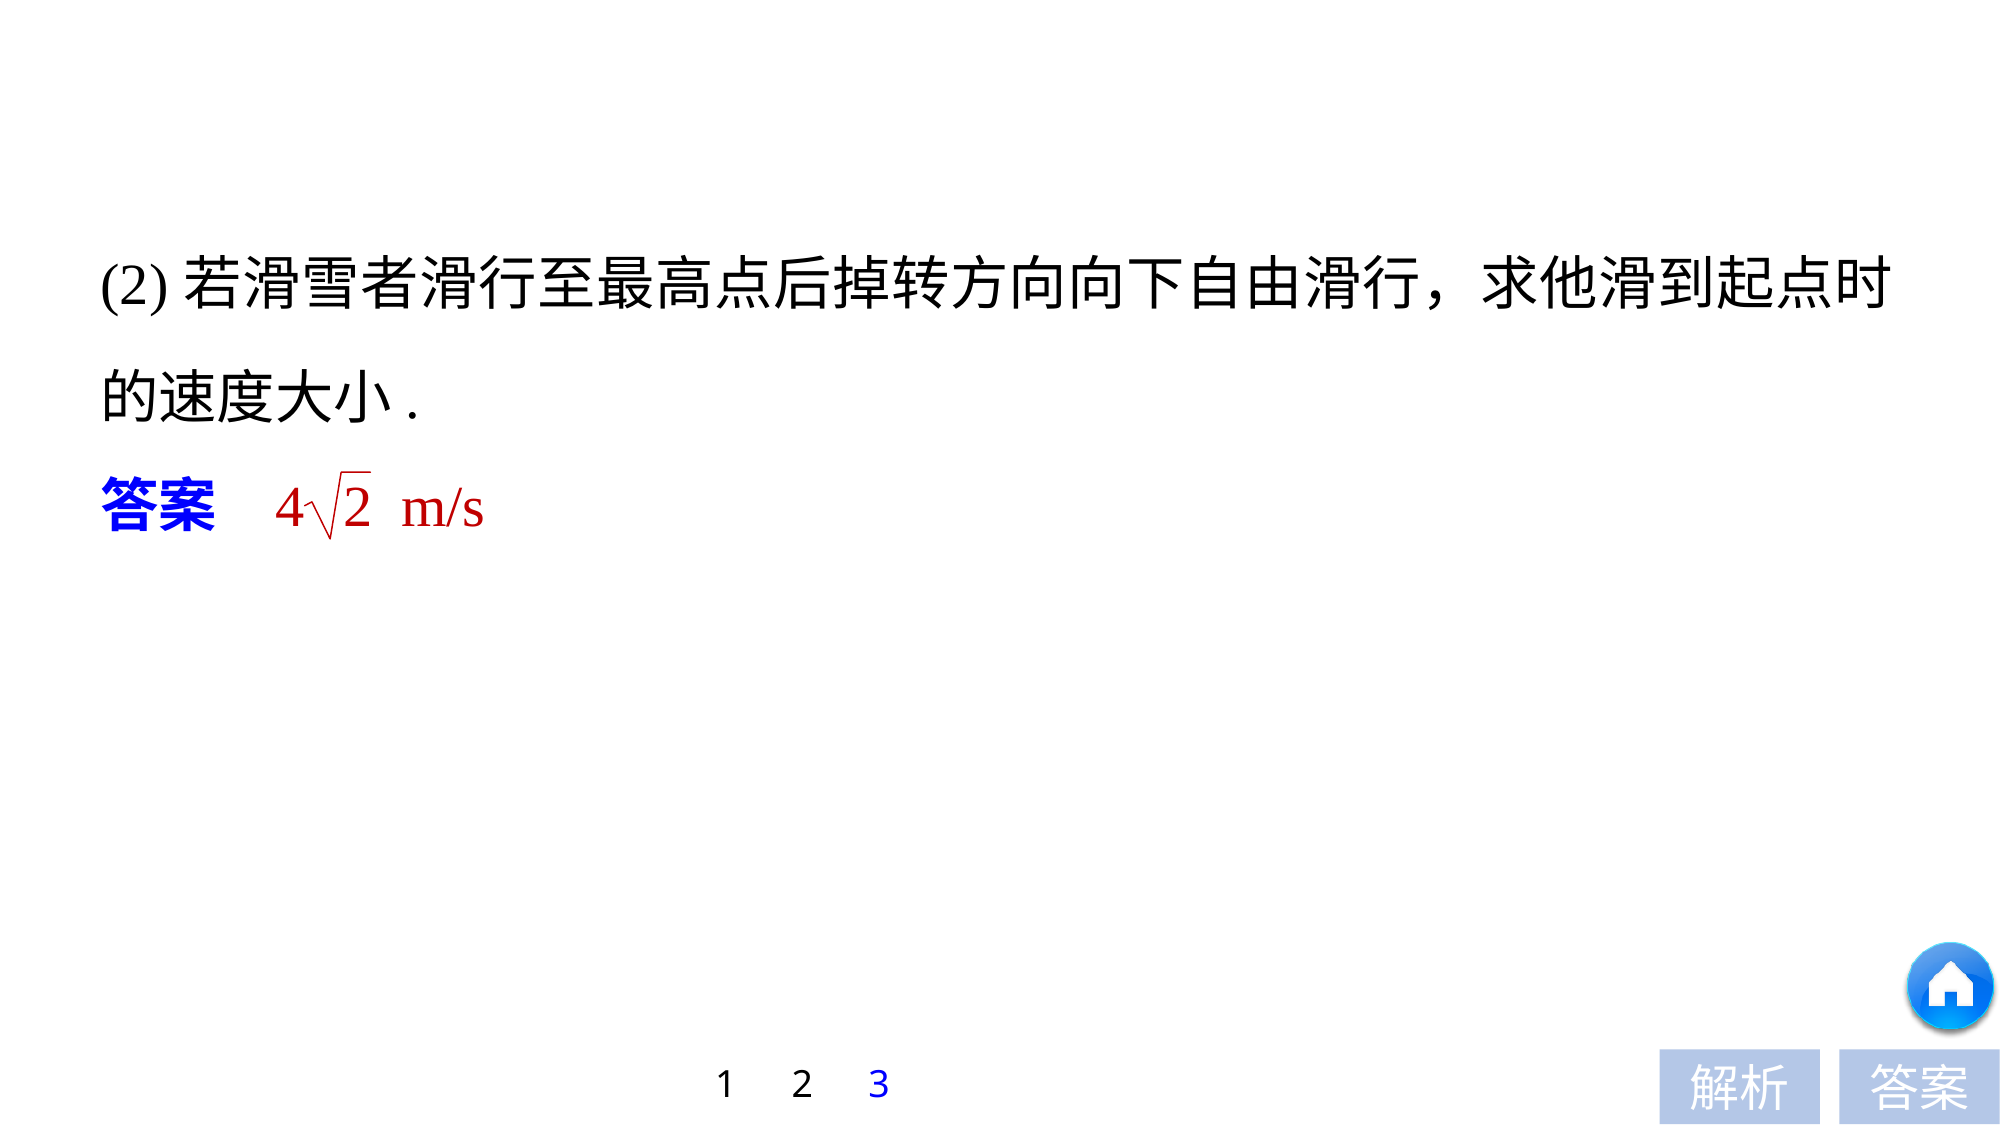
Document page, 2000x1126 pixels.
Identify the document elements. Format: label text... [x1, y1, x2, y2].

text_box 答案 [1839, 1049, 2000, 1125]
text_box 1 [693, 1035, 759, 1126]
text_box 解析 [1659, 1049, 1820, 1125]
picture [1900, 940, 2000, 1040]
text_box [100, 457, 616, 599]
text_box (2)若滑雪者滑行至最高点后掉转方向向下自由滑行，求他滑到起点时的速度大小. [80, 191, 1913, 441]
text_box 2 [770, 1035, 835, 1126]
text_box 3 [846, 1035, 912, 1126]
